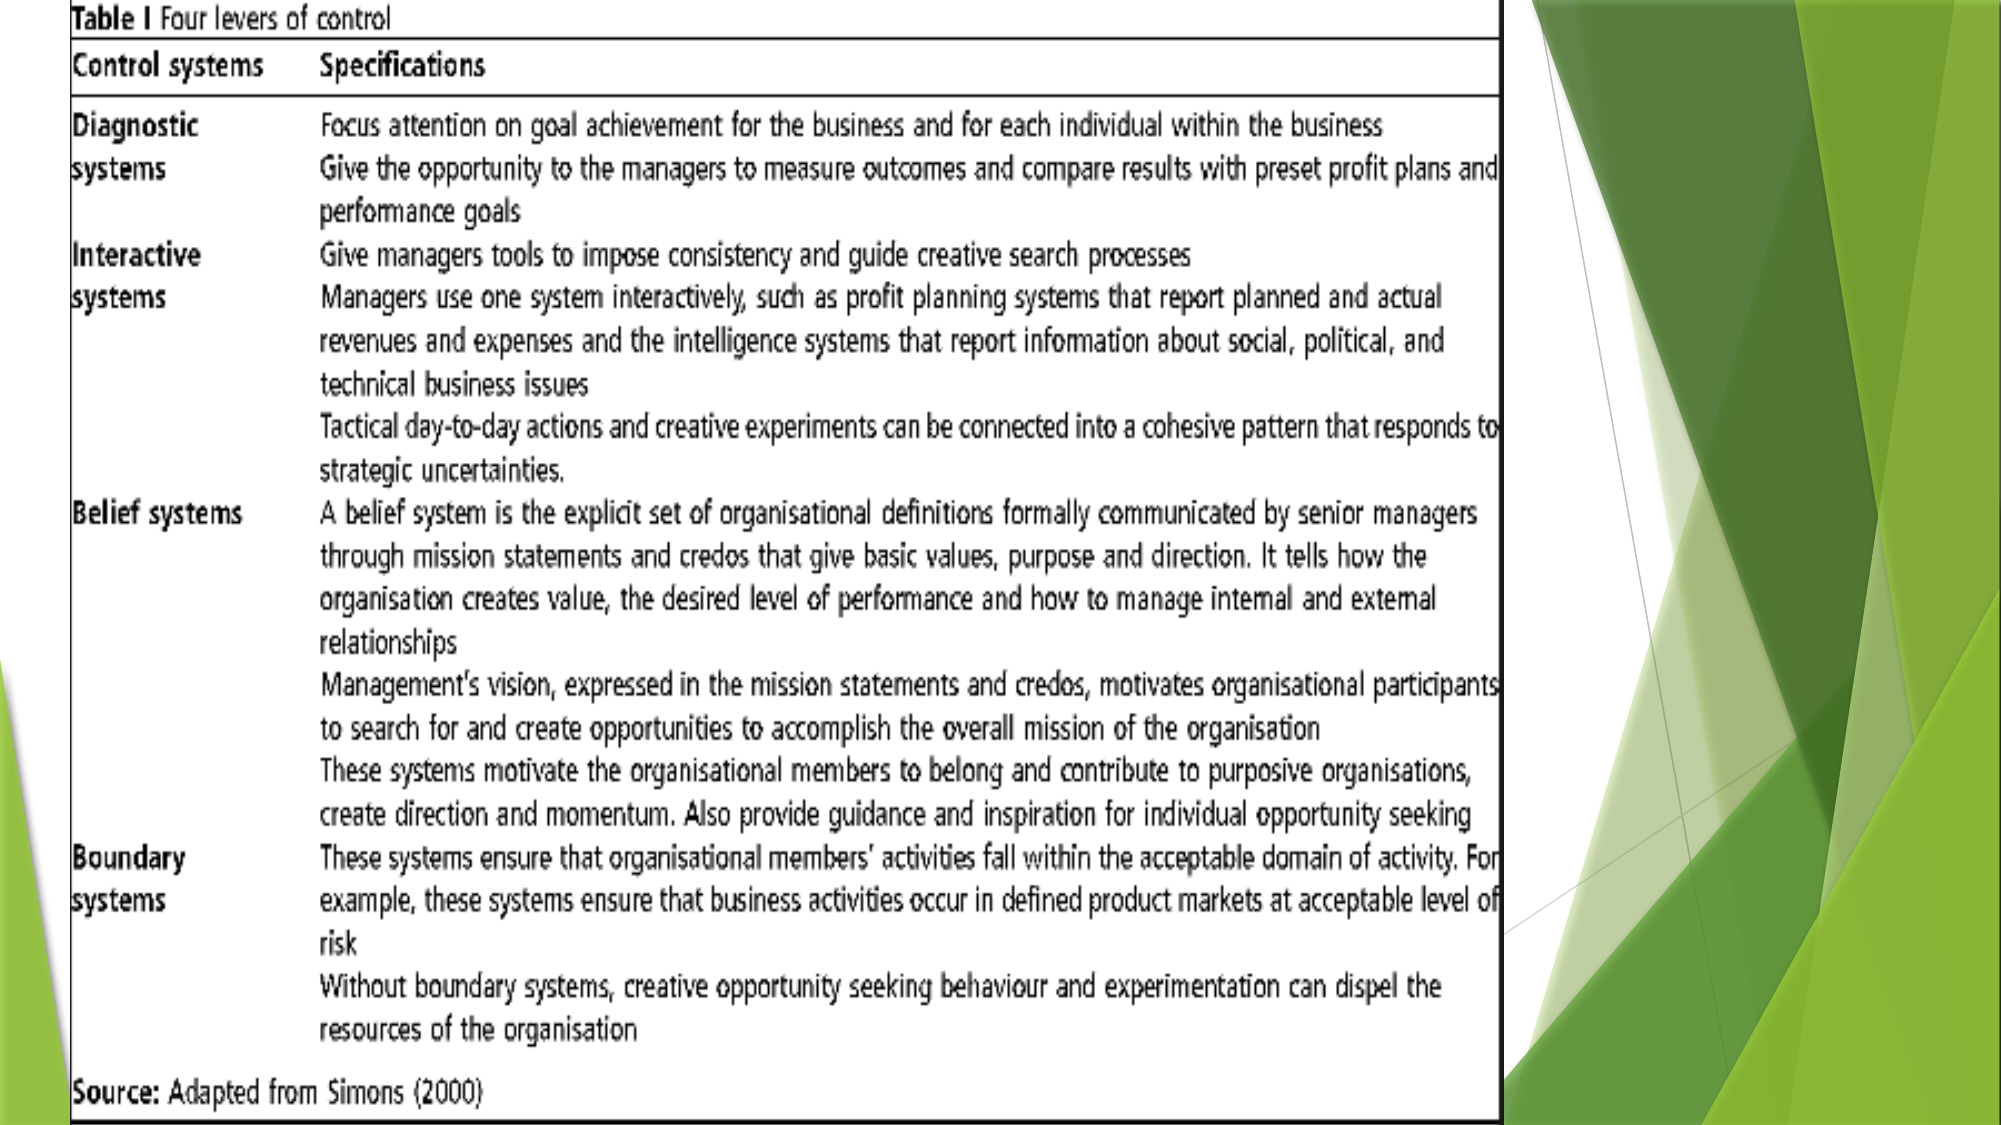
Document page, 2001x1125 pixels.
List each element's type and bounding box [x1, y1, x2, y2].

picture [69, 0, 1505, 1125]
